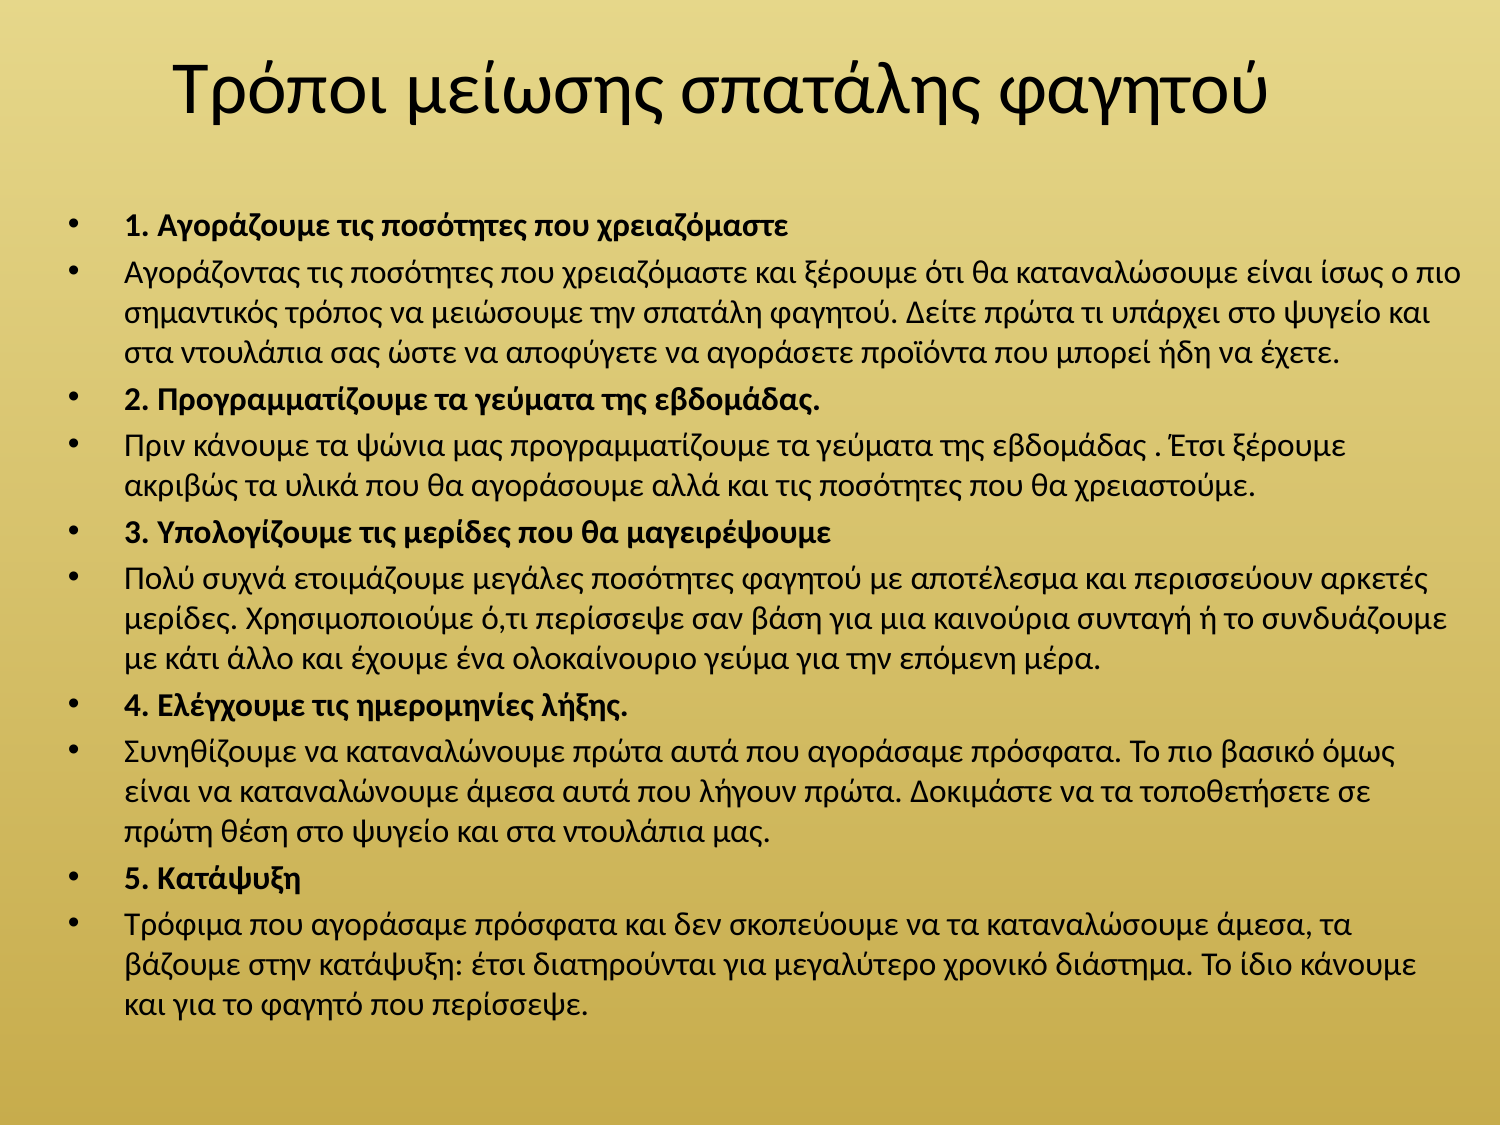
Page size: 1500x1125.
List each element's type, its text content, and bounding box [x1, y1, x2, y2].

text_box 1. Αγοράζουμε τις ποσότητες που χρειαζόμαστε Αγοράζοντας τις ποσότητες που χρειαζόμαστε και ξέρουμε ότι θα καταναλώσουμε είναι ίσως ο πιο σημαντικός τρόπος να μειώσουμε την σπατάλη φαγητού. Δείτε πρώτα τι υπάρχει στο ψυγείο και στα ντουλάπια σας ώστε να αποφύγετε να αγοράσετε προϊόντα που μπορεί ήδη να έχετε. 2. Προγραμματίζουμε τα γεύματα της εβδομάδας. Πριν κάνουμε τα ψώνια μας προγραμματίζουμε τα γεύματα της εβδομάδας . Έτσι ξέρουμε ακριβώς τα υλικά που θα αγοράσουμε αλλά και τις ποσότητες που θα χρειαστούμε. 3. Υπολογίζουμε τις μερίδες που θα μαγειρέψουμε Πολύ συχνά ετοιμάζουμε μεγάλες ποσότητες φαγητού με αποτέλεσμα και περισσεύουν αρκετές μερίδες. Χρησιμοποιούμε ό,τι περίσσεψε σαν βάση για μια καινούρια συνταγή ή το συνδυάζουμε με κάτι άλλο και έχουμε ένα ολοκαίνουριο γεύμα για την επόμενη μέρα. 4. Ελέγχουμε τις ημερομηνίες λήξης. Συνηθίζουμε να καταναλώνουμε πρώτα αυτά που αγοράσαμε πρόσφατα. Το πιο βασικό όμως είναι να καταναλώνουμε άμεσα αυτά που λήγουν πρώτα. Δοκιμάστε να τα τοποθετήσετε σε πρώτη θέση στο ψυγείο και στα ντουλάπια μας. 5. Κατάψυξη Τρόφιμα που αγοράσαμε πρόσφατα και δεν σκοπεύουμε να τα καταναλώσουμε άμεσα, τα βάζουμε στην κατάψυξη: έτσι διατηρούνται για μεγαλύτερο χρονικό διάστημα. Το ίδιο κάνουμε και για το φαγητό που περίσσεψε. [53, 196, 1483, 1106]
text_box Τρόποι μείωσης σπατάλης φαγητού [123, 30, 1471, 136]
